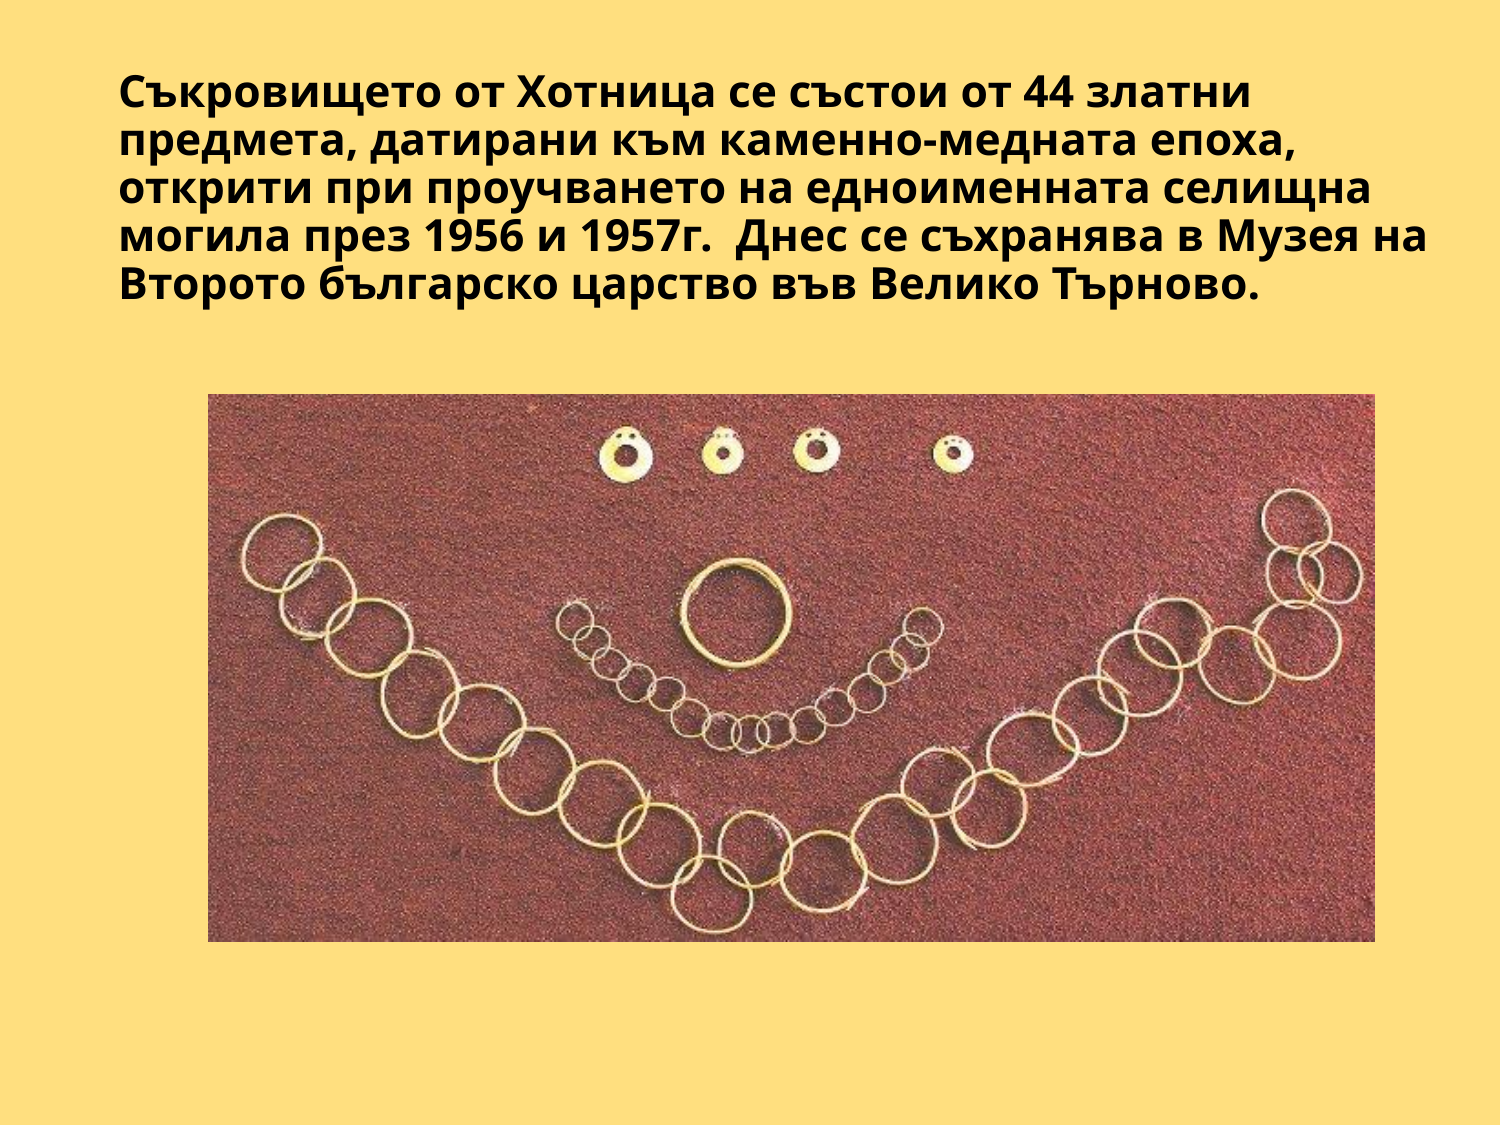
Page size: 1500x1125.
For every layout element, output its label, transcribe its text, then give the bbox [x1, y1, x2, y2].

title Съкровището от Хотница се състои от 44 златни предмета, датирани към каменно-медната епоха, открити при проучването на едноименната селищна могила през 1956 и 1957г. Днес се съхранява в Музея на Второто българско царство във Велико Търново. [103, 59, 1480, 319]
picture [208, 394, 1375, 942]
